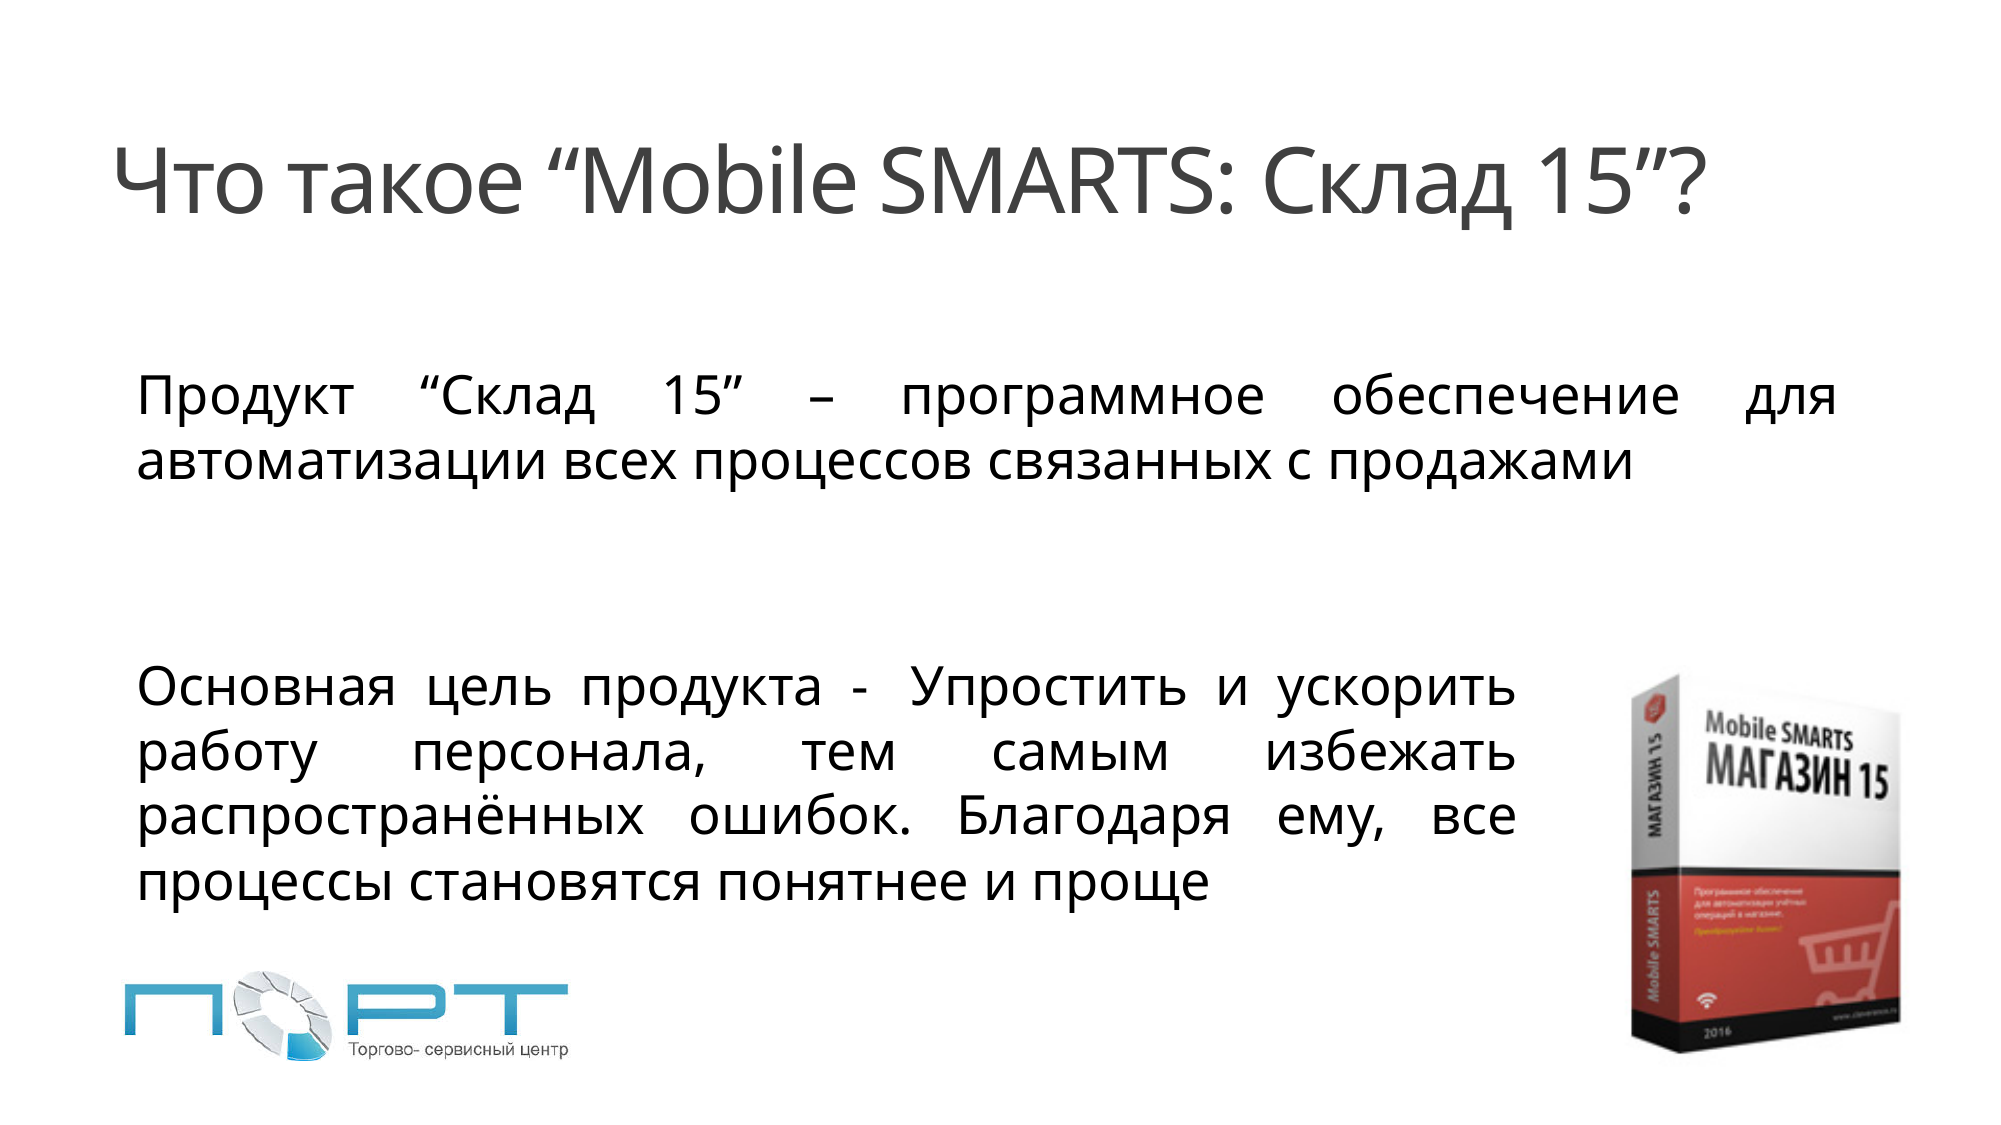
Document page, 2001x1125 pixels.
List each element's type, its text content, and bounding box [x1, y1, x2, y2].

picture [1559, 665, 1969, 1075]
text_box Продукт “Склад 15” – программное обеспечение для автоматизации всех процессов связанных с продажами [121, 282, 1855, 568]
title Что такое “Mobile SMARTS: Склад 15”? [95, 109, 1906, 262]
picture [121, 971, 571, 1061]
text_box Основная цель продукта - Упростить и ускорить работу персонала, тем самым избежать распространённых ошибок. Благодаря ему, все процессы становятся понятнее и проще [121, 573, 1535, 919]
